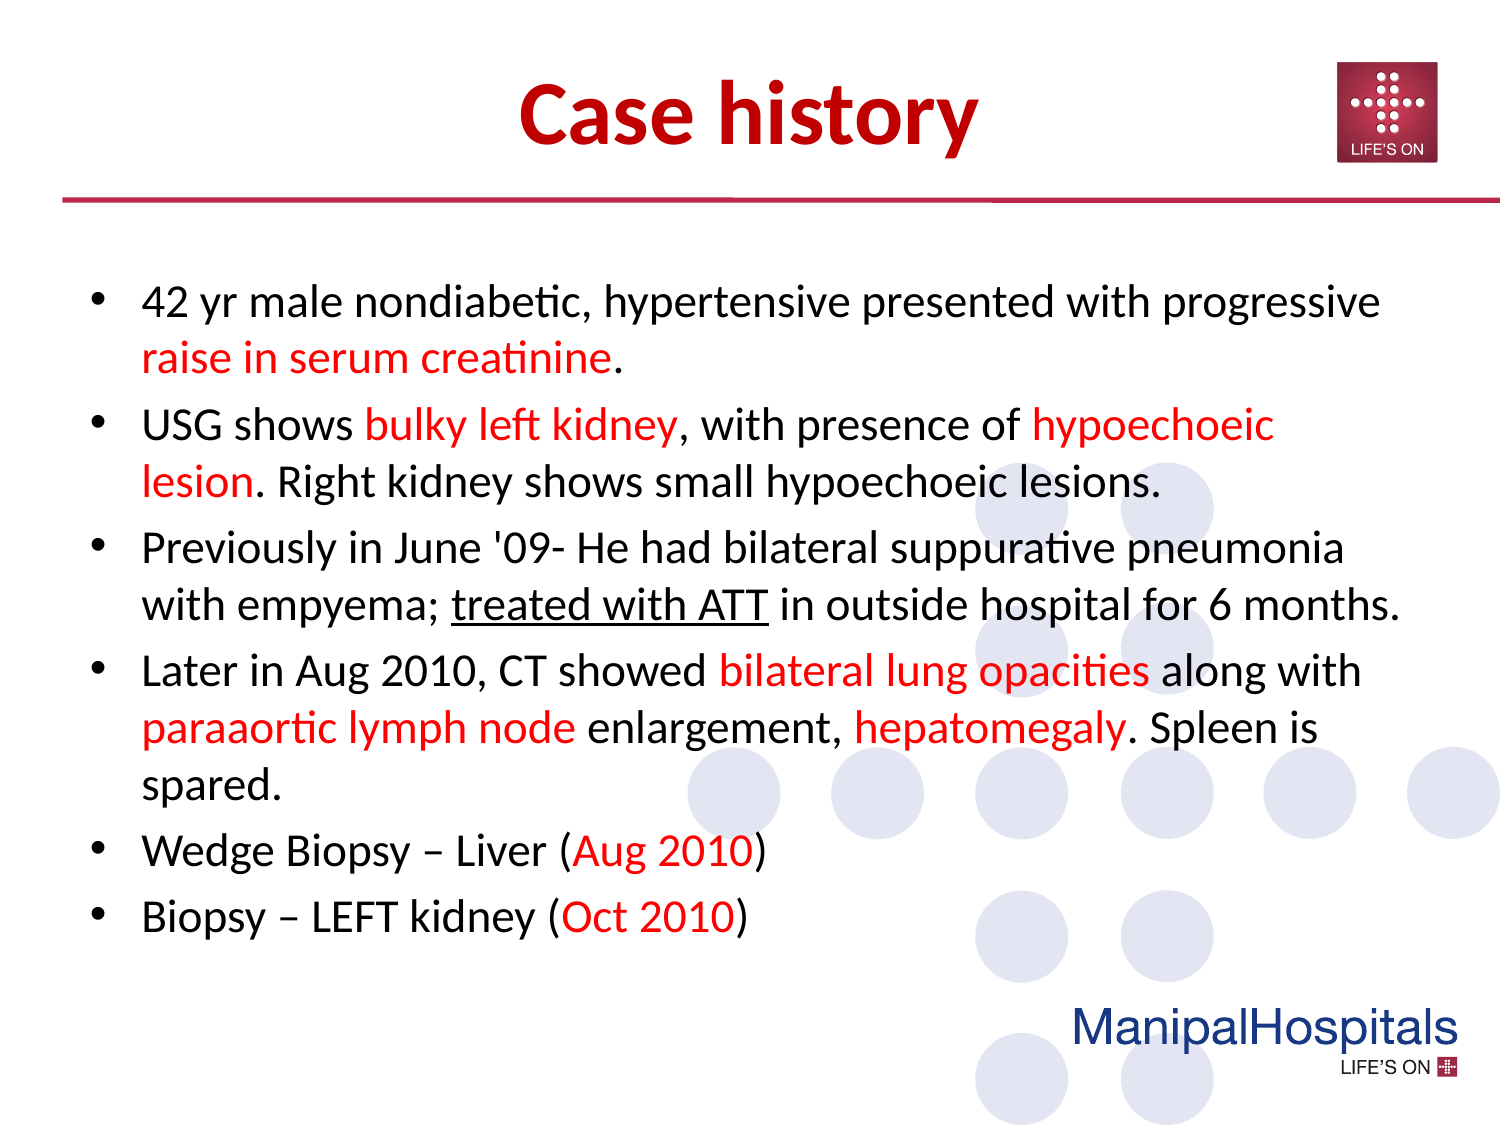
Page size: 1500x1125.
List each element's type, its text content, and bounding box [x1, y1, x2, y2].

text_box 42 yr male nondiabetic, hypertensive presented with progressive raise in serum creatinine. USG shows bulky left kidney, with presence of hypoechoeic lesion. Right kidney shows small hypoechoeic lesions. Previously in June '09- He had bilateral suppurative pneumonia with empyema; treated with ATT in outside hospital for 6 months. Later in Aug 2010, CT showed bilateral lung opacities along with paraaortic lymph node enlargement, hepatomegaly. Spleen is spared. Wedge Biopsy – Liver (Aug 2010) Biopsy – LEFT kidney (Oct 2010) [74, 262, 1425, 1005]
text_box Case history [74, 45, 1425, 233]
